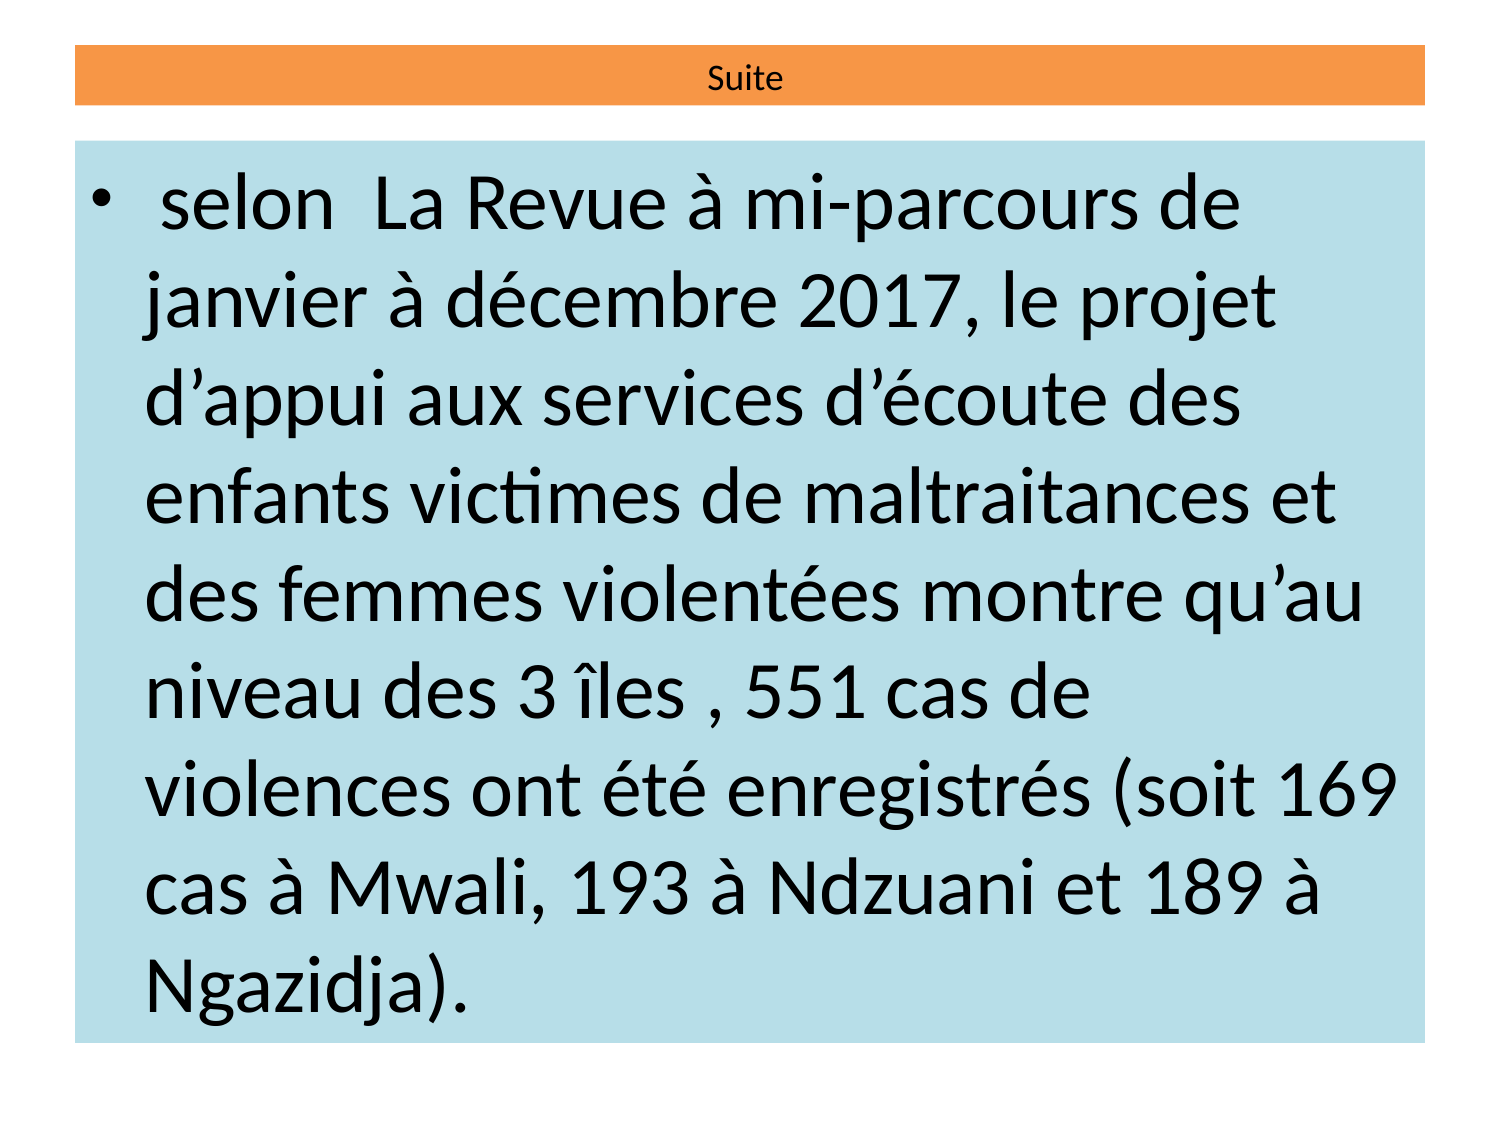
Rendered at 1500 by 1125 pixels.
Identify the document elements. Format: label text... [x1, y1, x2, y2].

title Suite [75, 45, 1425, 106]
list selon La Revue à mi-parcours de janvier à décembre 2017, le projet d’appui aux services d’écoute des enfants victimes de maltraitances et des femmes violentées montre qu’au niveau des 3 îles , 551 cas de violences ont été enregistrés (soit 169 cas à Mwali, 193 à Ndzuani et 189 à Ngazidja). [75, 140, 1425, 1043]
